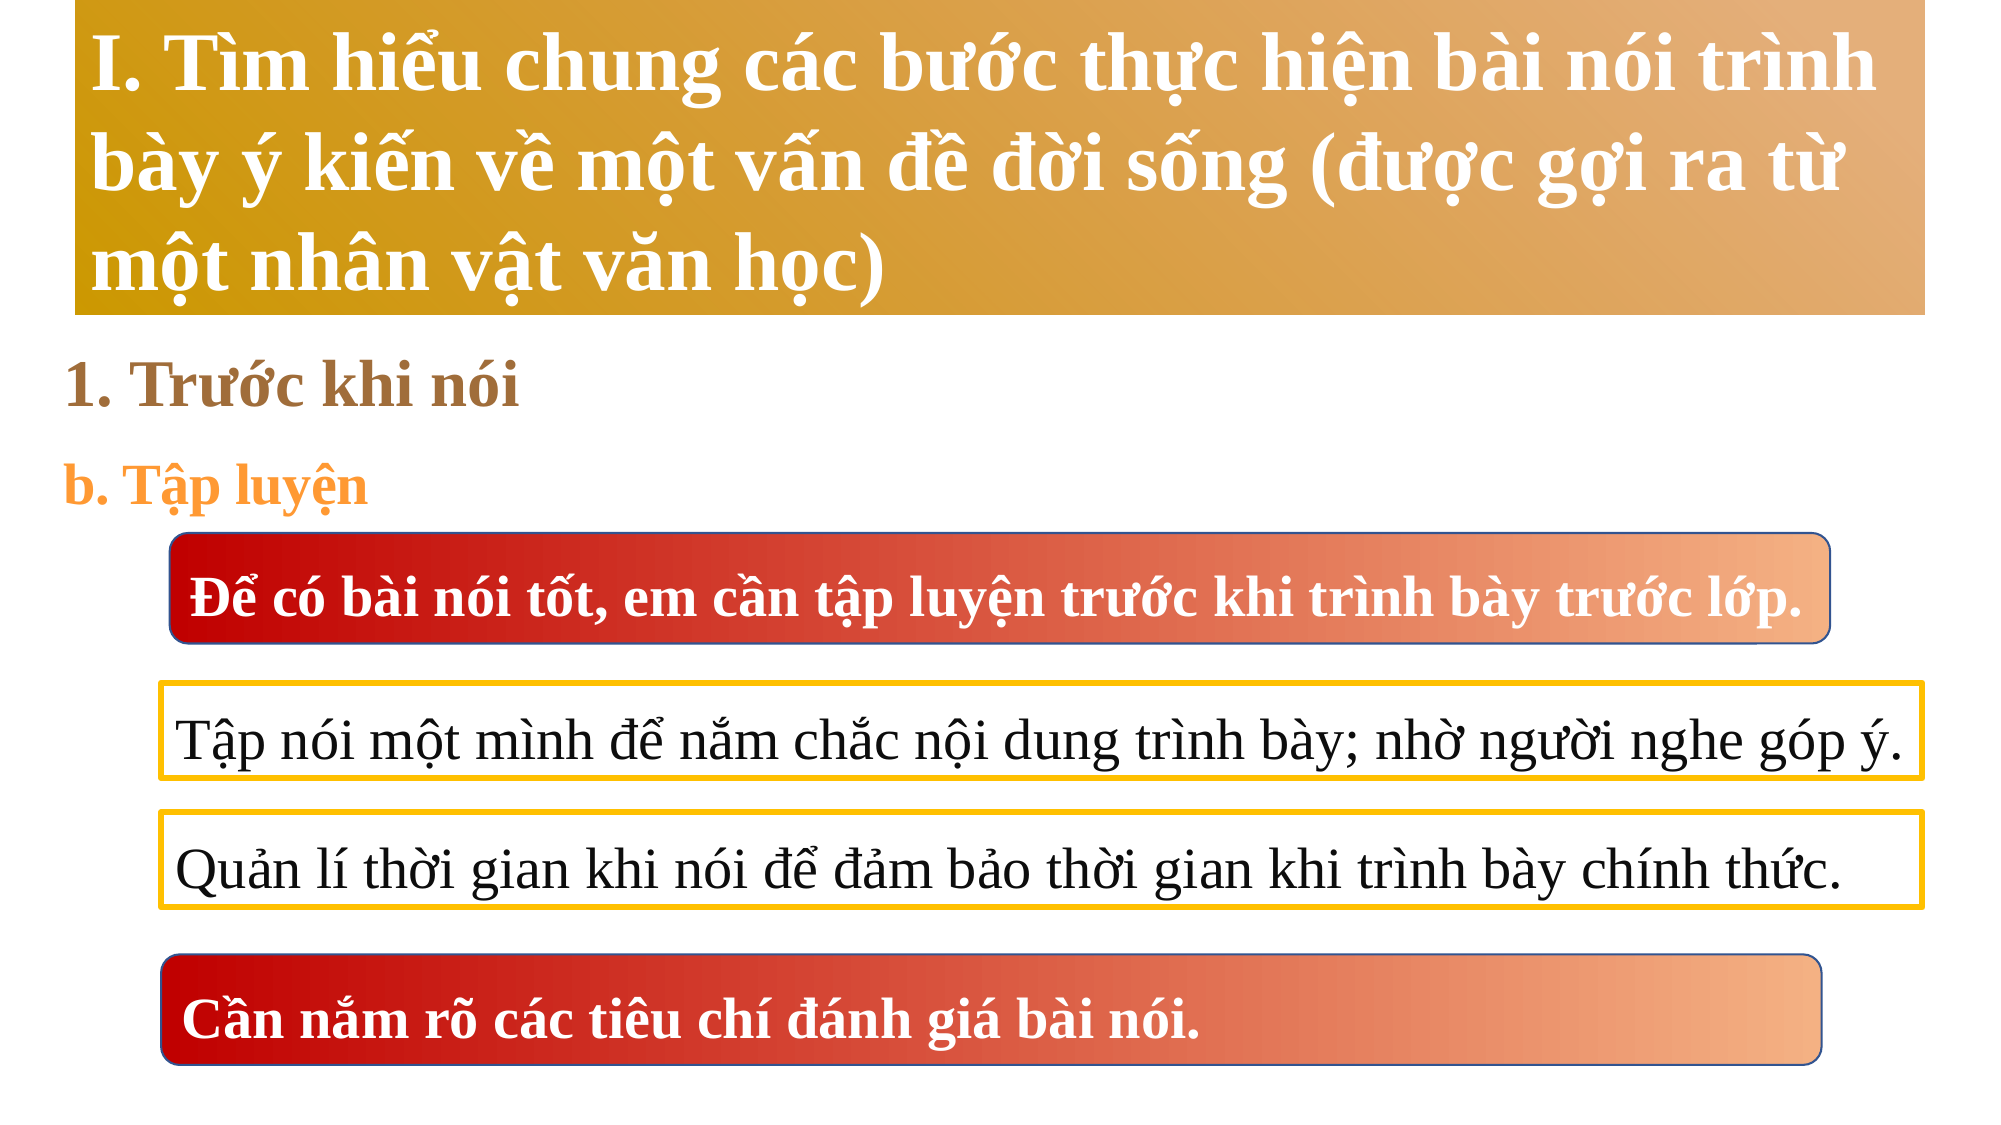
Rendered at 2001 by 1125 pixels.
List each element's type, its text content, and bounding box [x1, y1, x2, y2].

text_box Để có bài nói tốt, em cần tập luyện trước khi trình bày trước lớp. [168, 531, 1832, 645]
text_box 1. Trước khi nói [48, 331, 562, 427]
text_box Quản lí thời gian khi nói để đảm bảo thời gian khi trình bày chính thức. [161, 812, 1923, 908]
text_box Tập nói một mình để nắm chắc nội dung trình bày; nhờ người nghe góp ý. [161, 682, 1923, 779]
text_box b. Tập luyện [48, 439, 420, 525]
text_box I. Tìm hiểu chung các bước thực hiện bài nói trình bày ý kiến về một vấn đề đời sống (được gợi ra từ một nhân vật văn học) [75, 0, 1924, 315]
text_box Cần nắm rõ các tiêu chí đánh giá bài nói. [160, 953, 1823, 1066]
